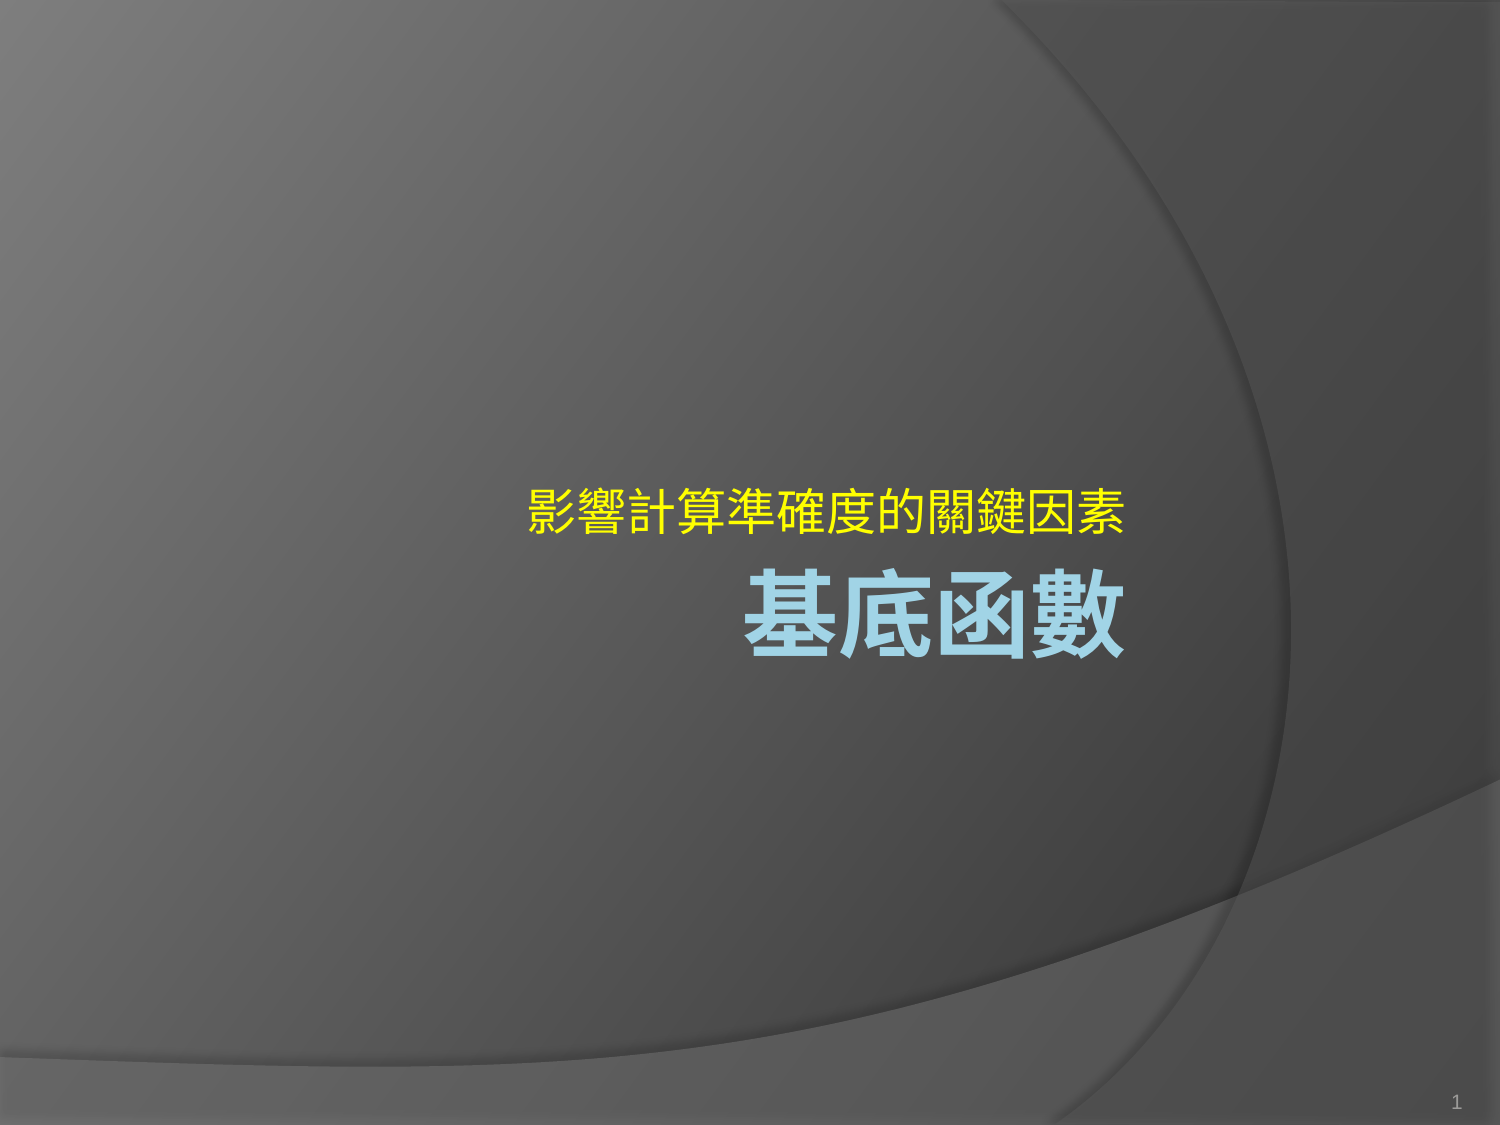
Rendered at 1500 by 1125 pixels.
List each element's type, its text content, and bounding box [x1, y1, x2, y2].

subtitle 影響計算準確度的關鍵因素 [71, 253, 1134, 541]
title 基底函數 [70, 547, 1134, 925]
slide_number 1 [1337, 1053, 1463, 1114]
